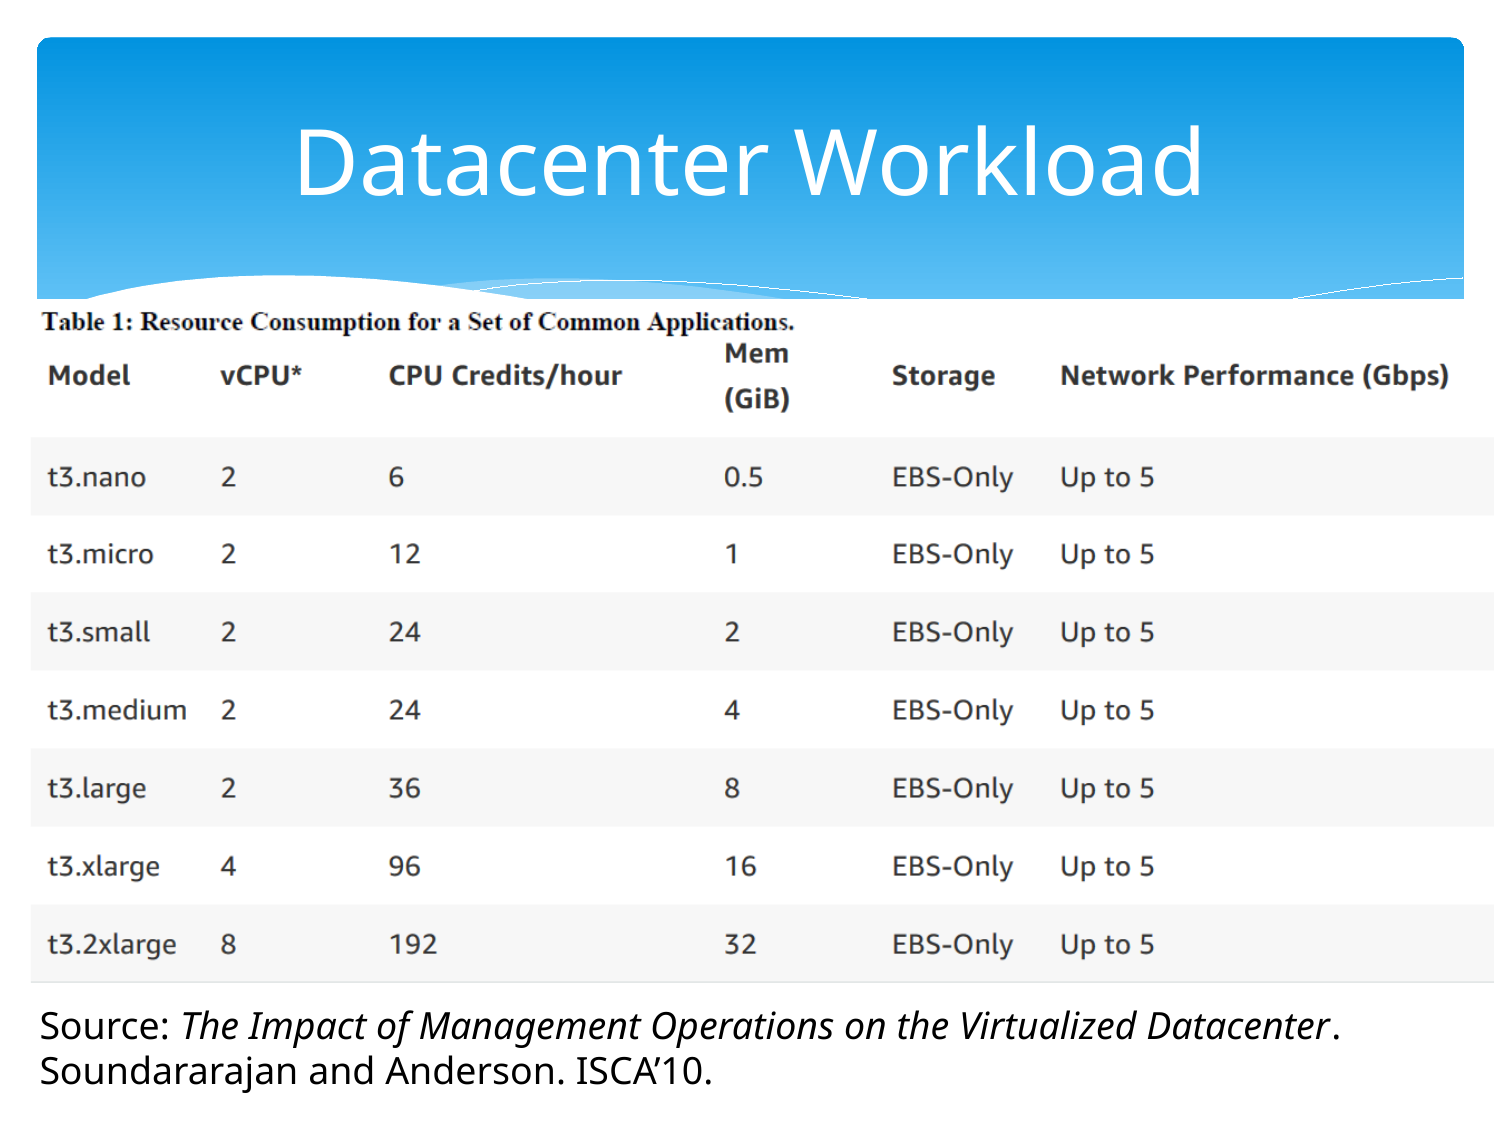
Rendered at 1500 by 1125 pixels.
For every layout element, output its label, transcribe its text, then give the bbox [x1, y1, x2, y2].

picture [0, 299, 1500, 995]
title Datacenter Workload [75, 55, 1425, 261]
text_box Source: The Impact of Management Operations on the Virtualized Datacenter. Soundararajan and Anderson. ISCA’10. [24, 1005, 1463, 1100]
